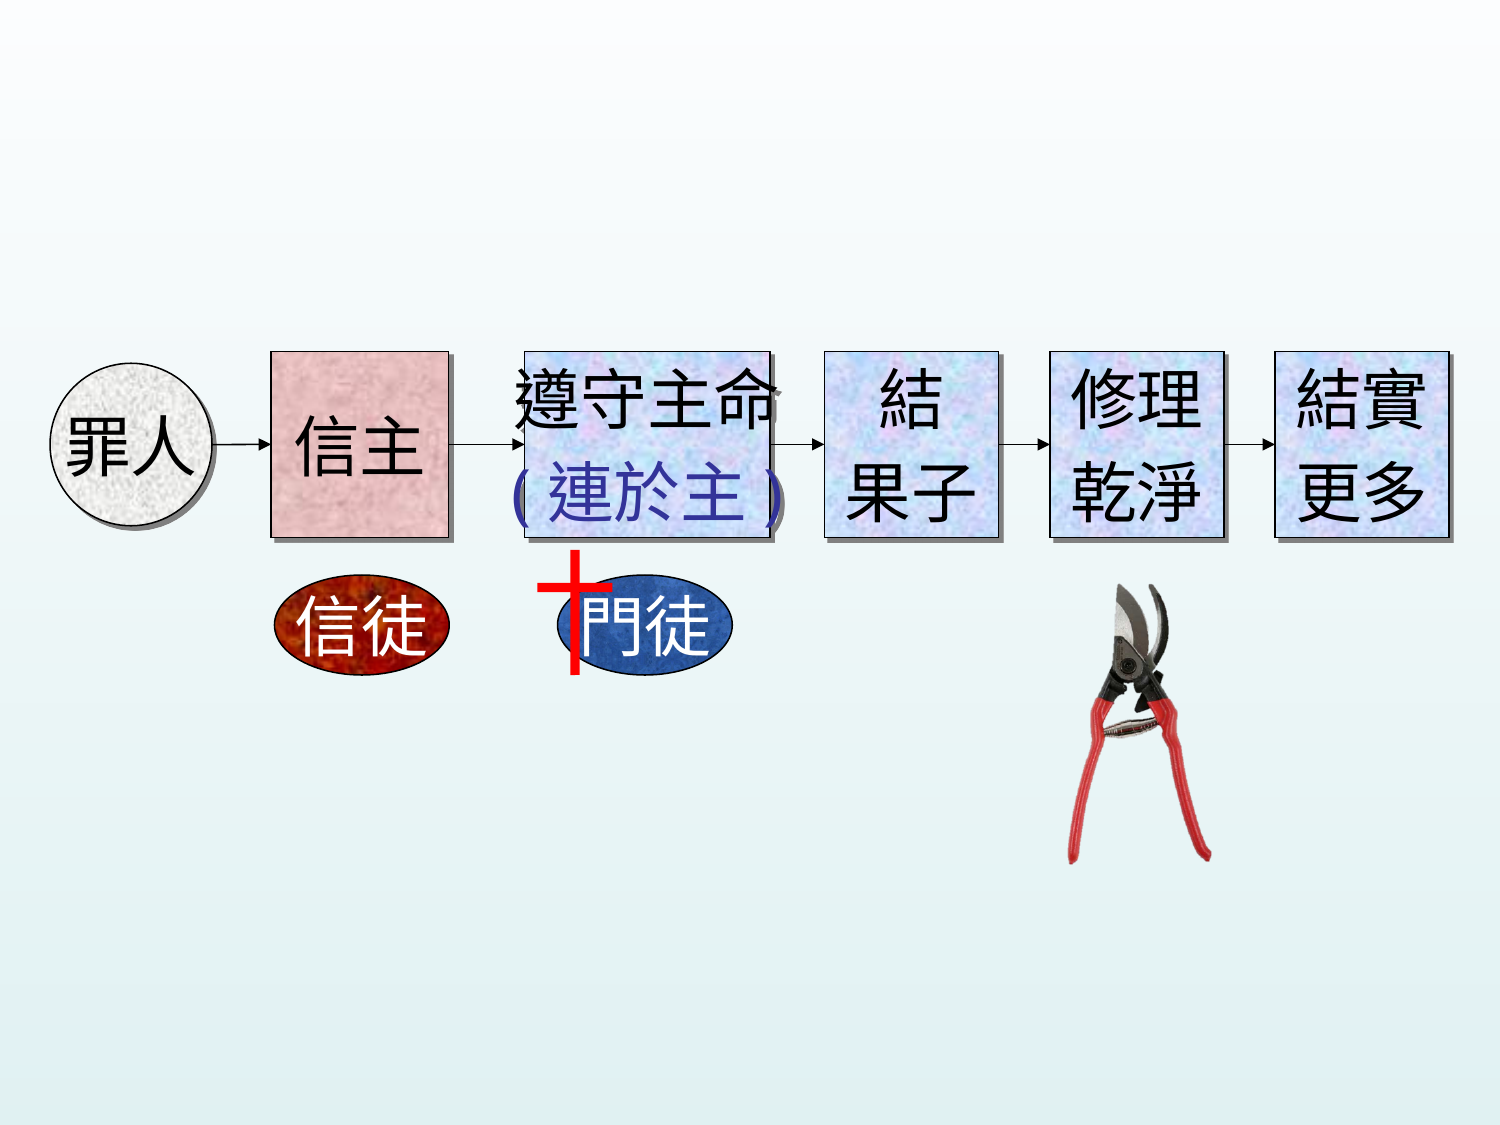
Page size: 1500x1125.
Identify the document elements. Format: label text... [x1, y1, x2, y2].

text_box 門徒 [557, 575, 733, 676]
text_box 信主 [271, 351, 449, 538]
text_box 罪人 [50, 363, 212, 526]
text_box 遵守主命 (連於主) [524, 351, 770, 538]
picture [1062, 574, 1214, 869]
text_box 結 果子 [824, 351, 999, 538]
text_box 修理 乾淨 [1049, 351, 1224, 538]
text_box 結實 更多 [1274, 351, 1449, 538]
text_box 信徒 [274, 575, 450, 676]
